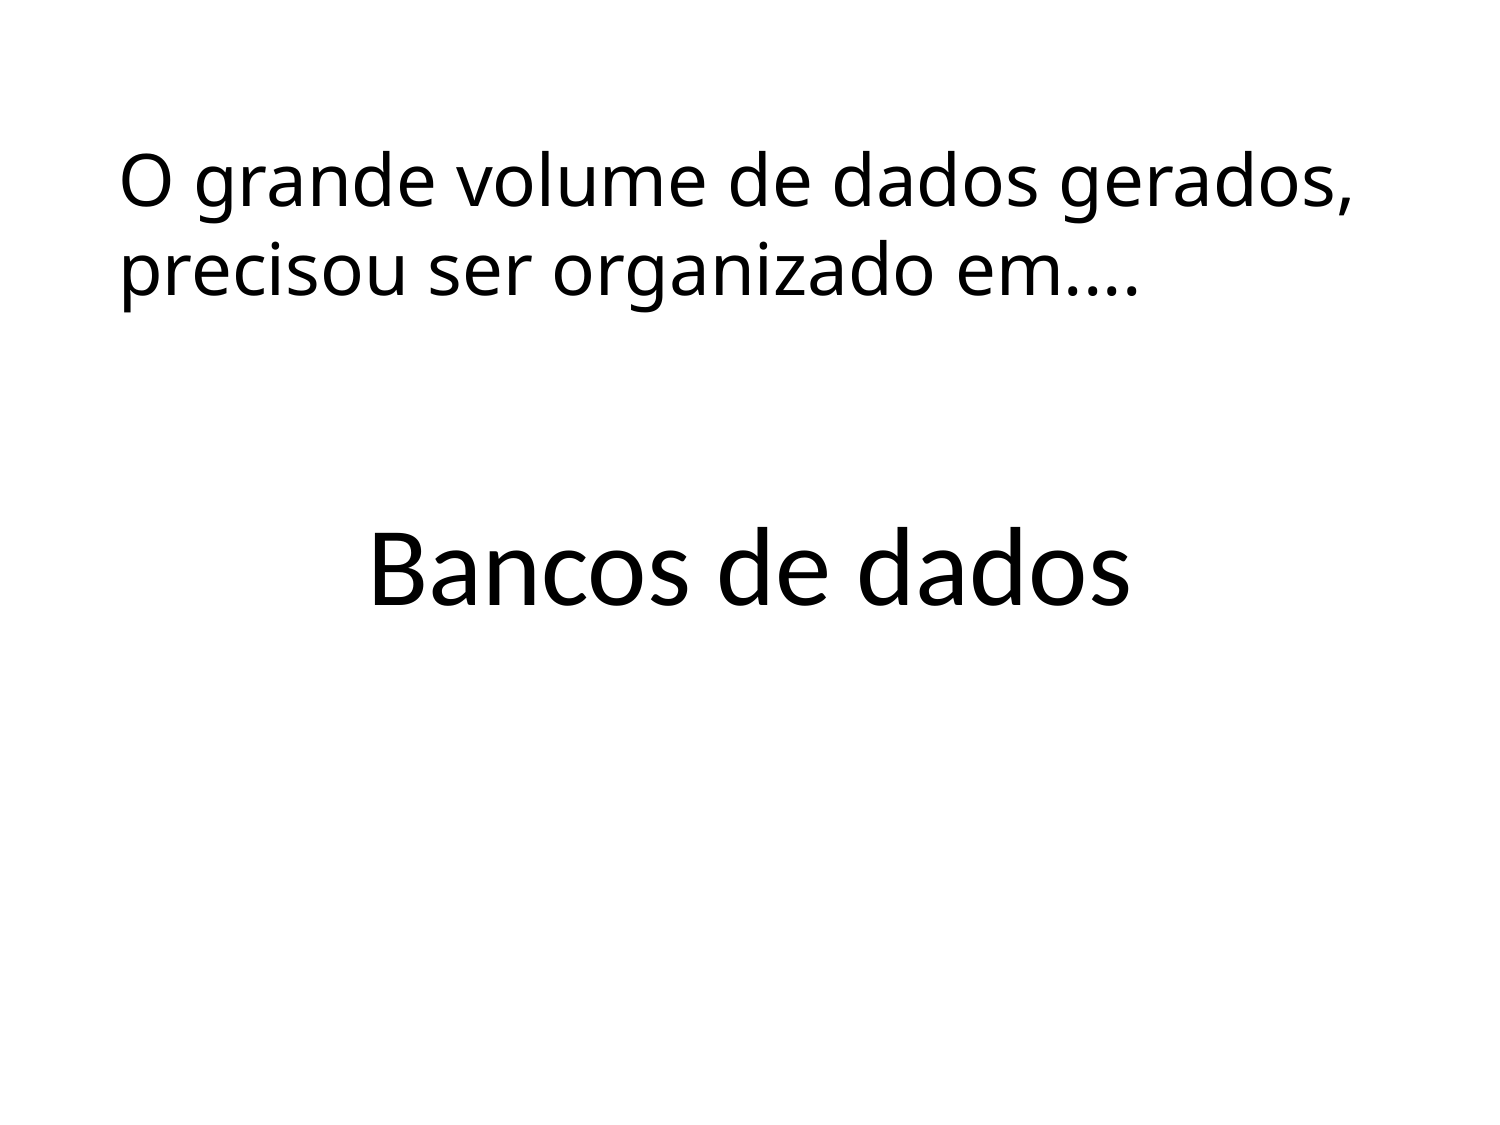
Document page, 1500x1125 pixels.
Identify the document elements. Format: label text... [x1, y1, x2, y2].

list Bancos de dados [103, 516, 1397, 682]
title O grande volume de dados gerados, precisou ser organizado em.... [103, 115, 1397, 334]
